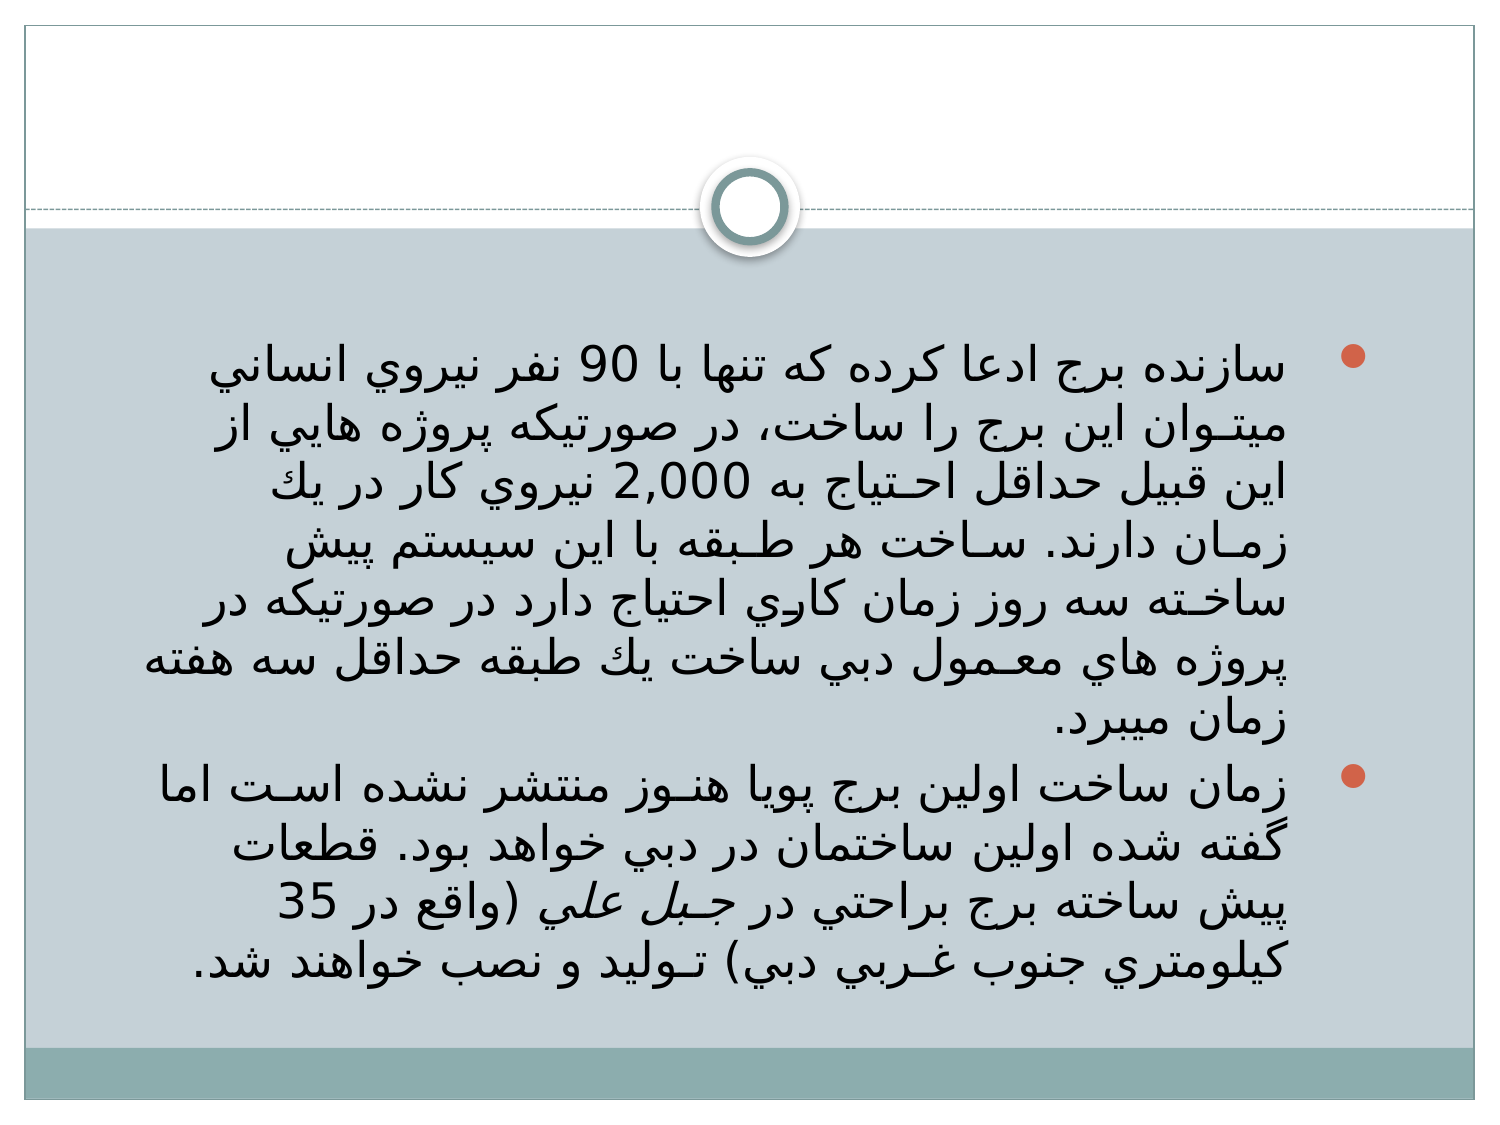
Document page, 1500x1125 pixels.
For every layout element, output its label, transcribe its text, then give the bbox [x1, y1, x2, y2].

list سازنده برج ادعا كرده كه تنها با 90 نفر نيروي انساني ميتـوان اين برج را ساخت، در صورتيكه پروژه هايي از اين قبيل حداقل احـتياج به 2,000 نيروي كار در يك زمـان دارند. سـاخت هر طـبقه با اين سيستم پيش ساخـته سه روز زمان كاري احتياج دارد در صورتيكه در پروژه هاي معـمول دبي ساخت يك طبقه حداقل سه هفته زمان ميبرد. زمان ساخت اولين برج پويا هنـوز منتشر نشده اسـت اما گفته شده اولين ساختمان در دبي خواهد بود. قطعات پيش ساخته برج براحتي در جـبل علي (واقع در 35 كيلومتري جنوب غـربي دبي) تـوليد و نصب خواهند شد. [125, 324, 1388, 1038]
